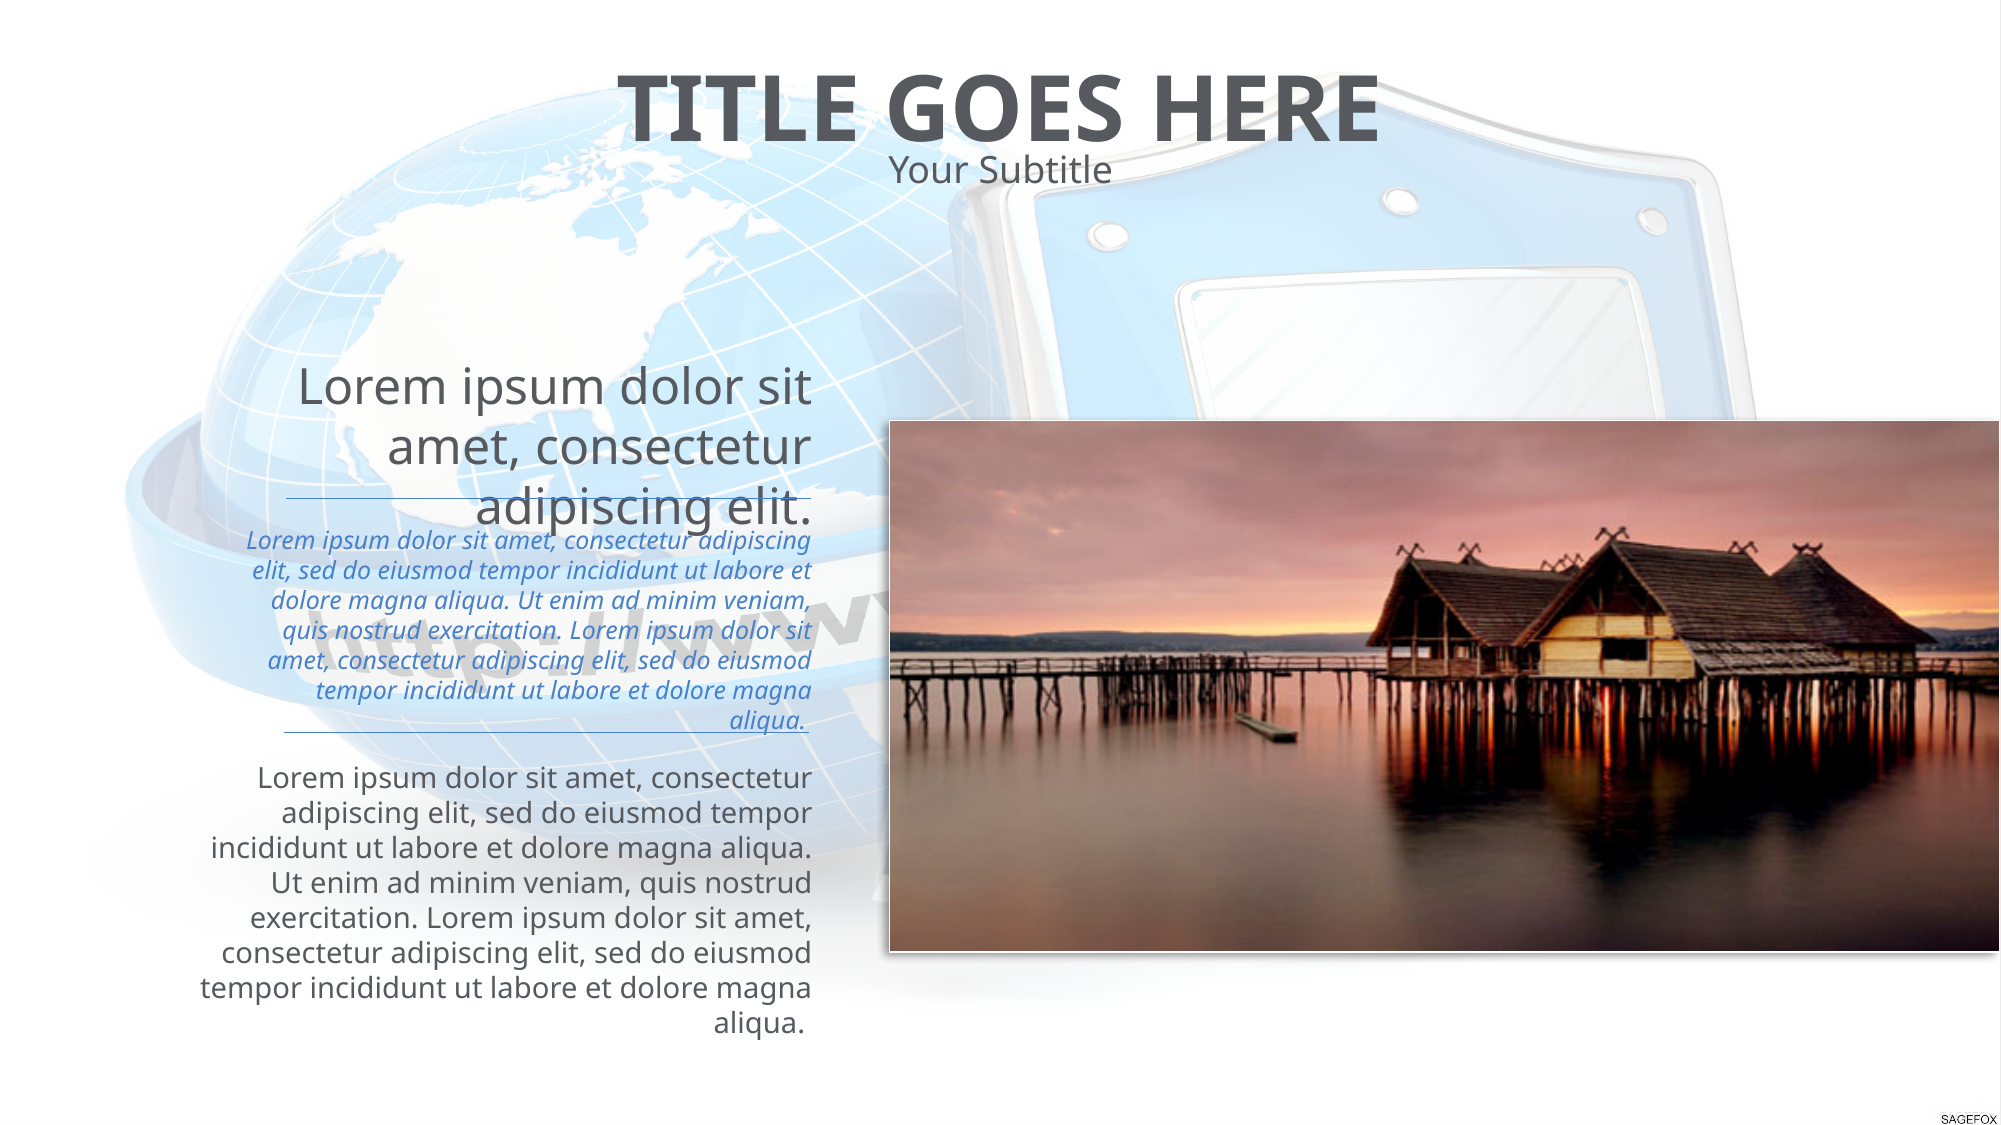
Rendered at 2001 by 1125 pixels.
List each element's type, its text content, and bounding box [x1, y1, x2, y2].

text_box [548, 42, 1452, 199]
text_box Lorem ipsum dolor sit amet, consectetur adipiscing elit, sed do eiusmod tempor incididunt ut labore et dolore magna aliqua. Ut enim ad minim veniam, quis nostrud exercitation. Lorem ipsum dolor sit amet, consectetur adipiscing elit, sed do eiusmod tempor incididunt ut labore et dolore magna aliqua. [174, 752, 828, 1047]
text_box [226, 498, 828, 733]
text_box [889, 419, 2000, 953]
picture [1938, 1114, 1999, 1125]
text_box Lorem ipsum dolor sit amet, consectetur adipiscing elit. [142, 347, 828, 542]
